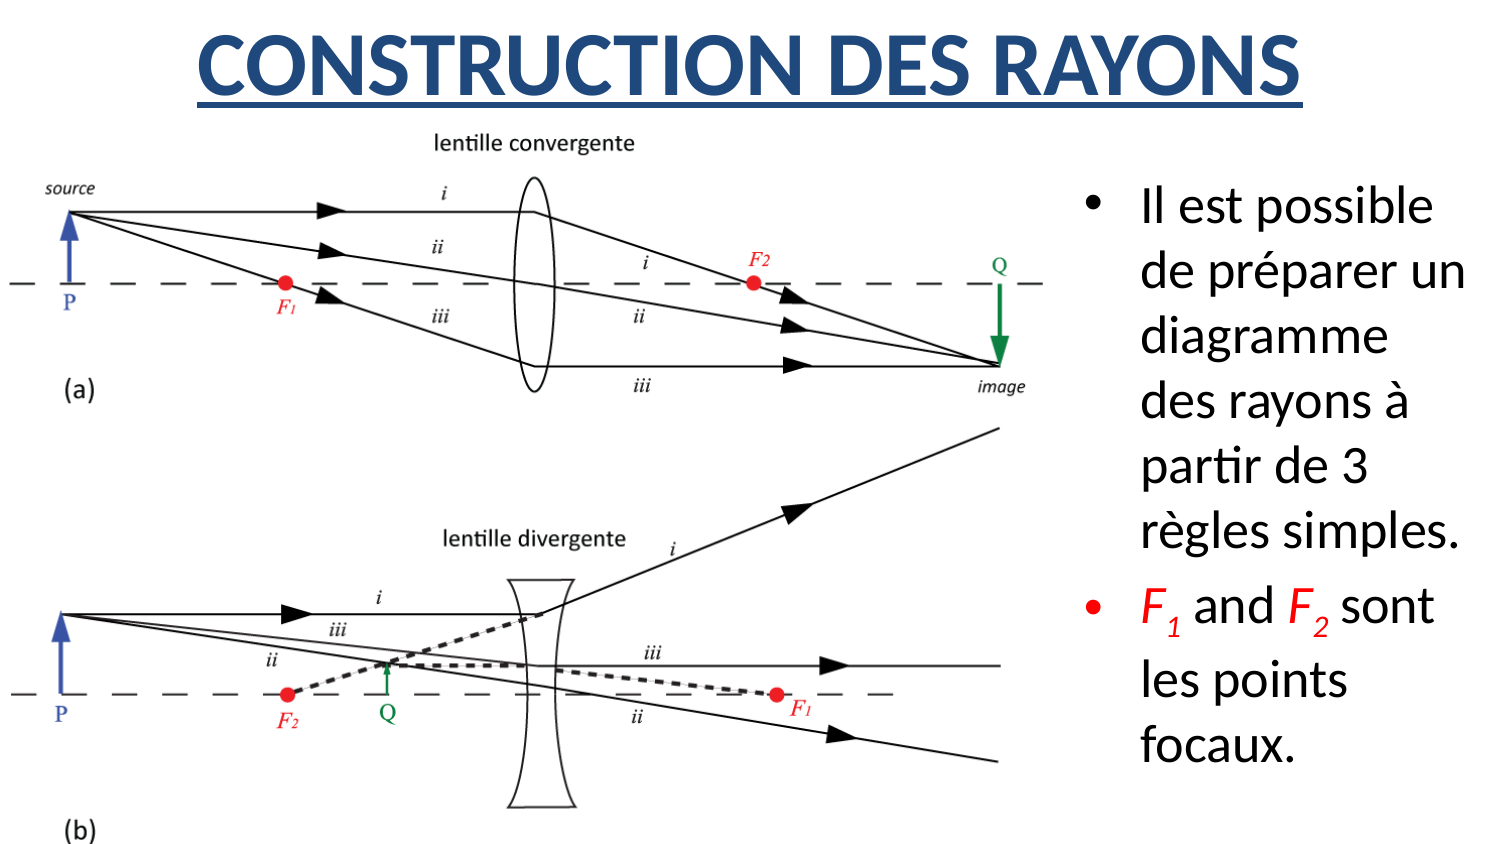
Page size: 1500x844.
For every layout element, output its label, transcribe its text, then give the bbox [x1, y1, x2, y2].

picture [2, 129, 1043, 844]
list Il est possible de préparer un diagramme des rayons à partir de 3 règles simples. F1 and F2 sont les points focaux. [1068, 161, 1483, 788]
title CONSTRUCTION DES RAYONS [75, 0, 1425, 130]
